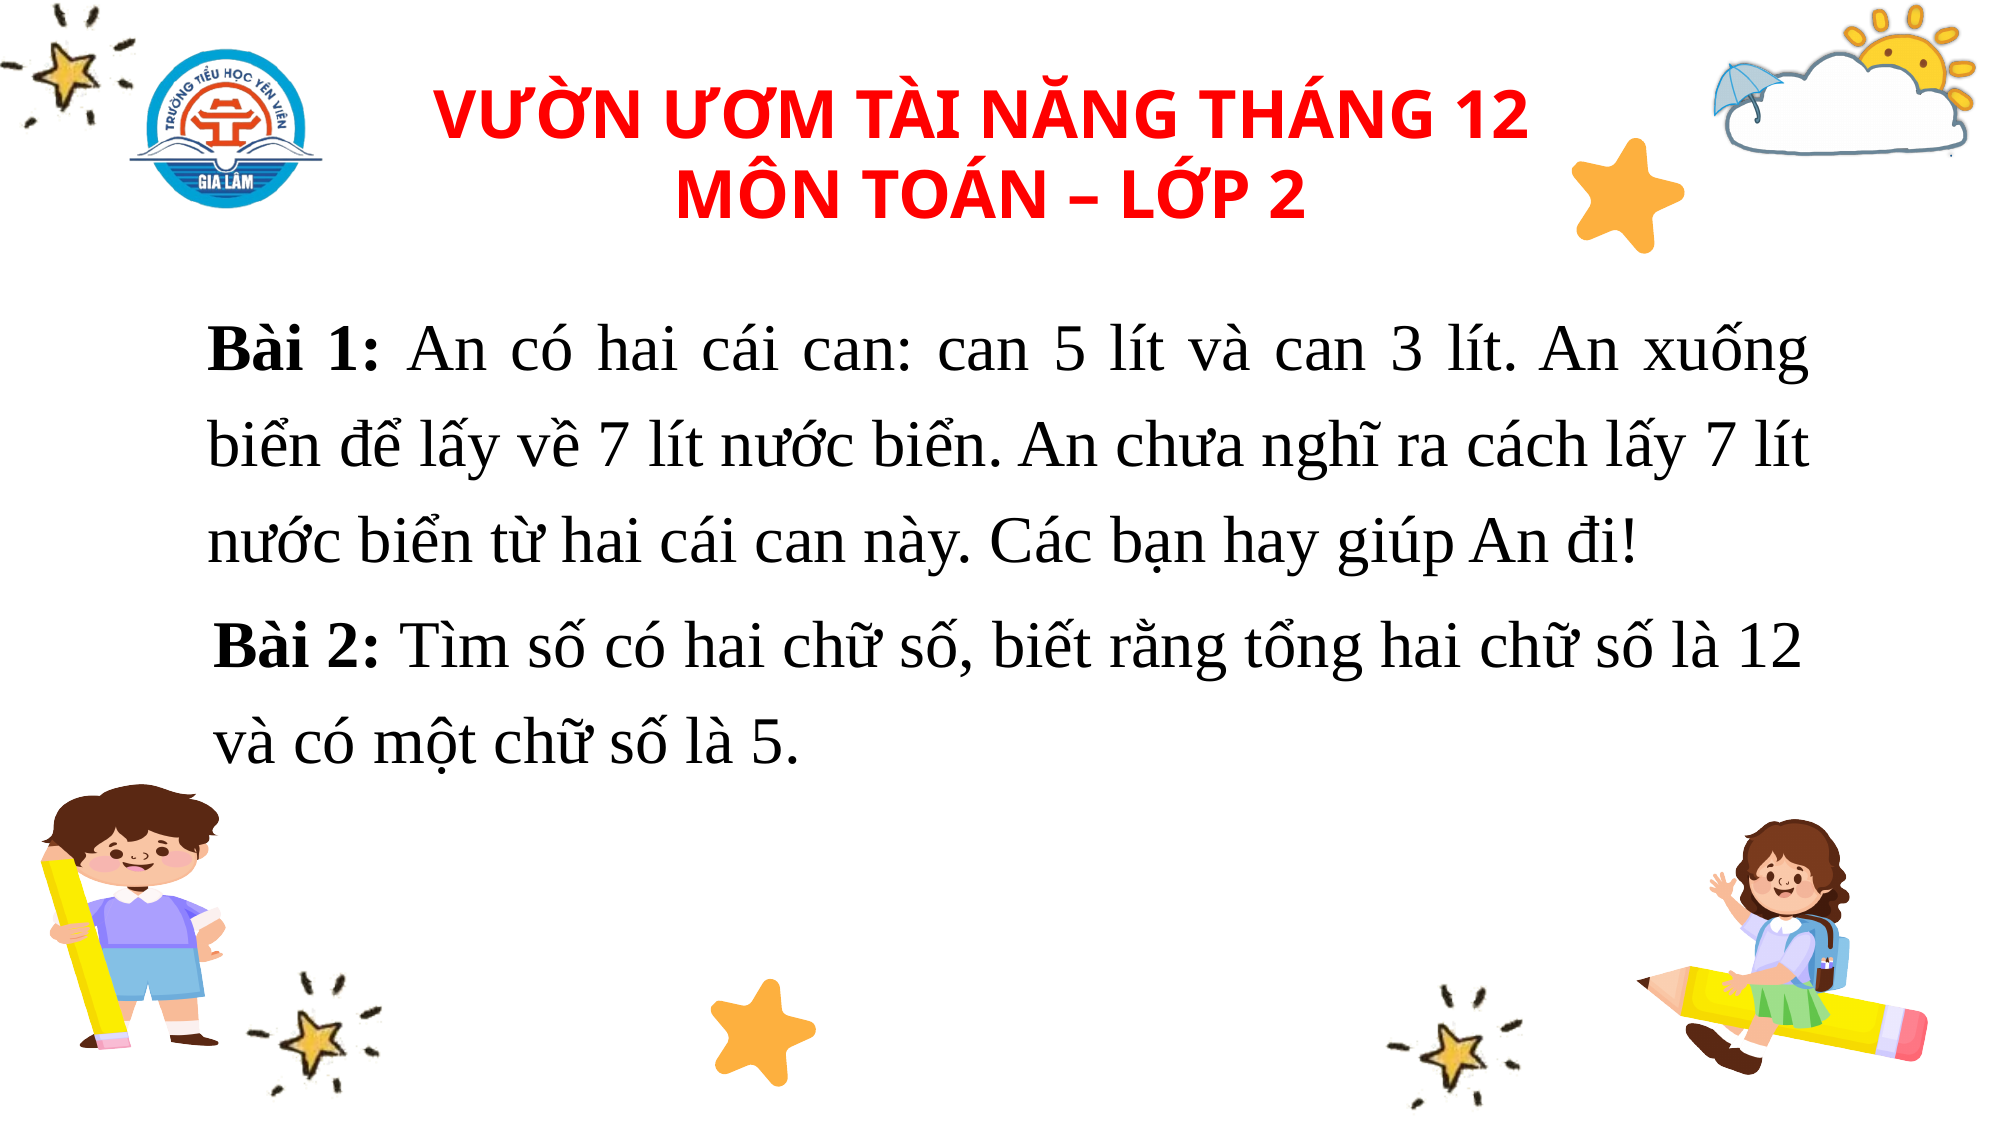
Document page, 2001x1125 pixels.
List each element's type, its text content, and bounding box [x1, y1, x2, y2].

picture [1366, 960, 1559, 1125]
picture [1564, 142, 1680, 257]
text_box Bài 2: Tìm số có hai chữ số, biết rằng tổng hai chữ số là 12 và có một chữ số là 5. [198, 577, 1822, 785]
picture [0, 0, 330, 231]
picture [1636, 819, 1929, 1075]
text_box VƯỜN ƯƠM TÀI NĂNG THÁNG 12 MÔN TOÁN – LỚP 2 [418, 64, 1546, 239]
picture [1702, 0, 1988, 162]
text_box Bài 1: An có hai cái can: can 5 lít và can 3 lít. An xuống biển để lấy về 7 lít nước biển. An chưa nghĩ ra cách lấy 7 lít nước biển từ hai cái can này. Các bạn hay giúp An đi! [192, 280, 1828, 583]
picture [703, 983, 812, 1089]
picture [40, 784, 418, 1125]
